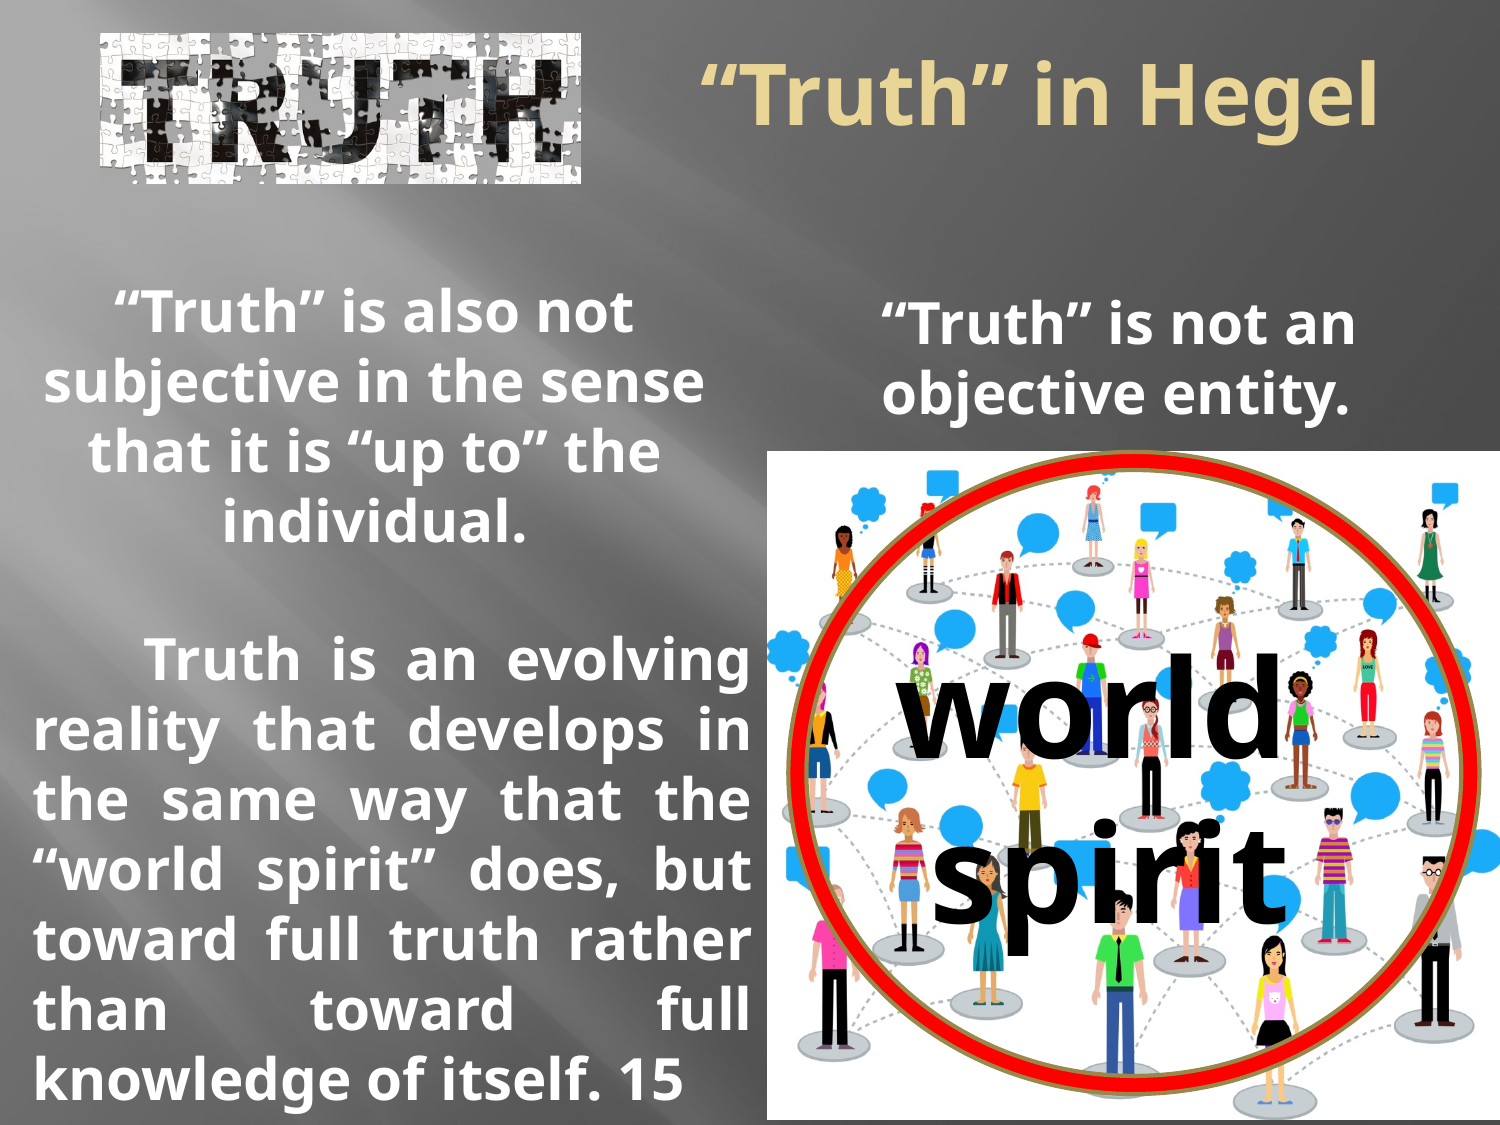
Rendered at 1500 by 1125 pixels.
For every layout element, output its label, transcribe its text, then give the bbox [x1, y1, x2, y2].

text_box “Truth” is also not subjective in the sense that it is “up to” the individual. [0, 267, 750, 562]
text_box Truth is an evolving reality that develops in the same way that the “world spirit” does, but toward full truth rather than toward full knowledge of itself. 15 [17, 615, 767, 1120]
picture [767, 451, 1500, 1120]
text_box “Truth” in Hegel [600, 32, 1483, 206]
picture [100, 32, 581, 184]
text_box “Truth” is not an objective entity. [844, 278, 1424, 451]
